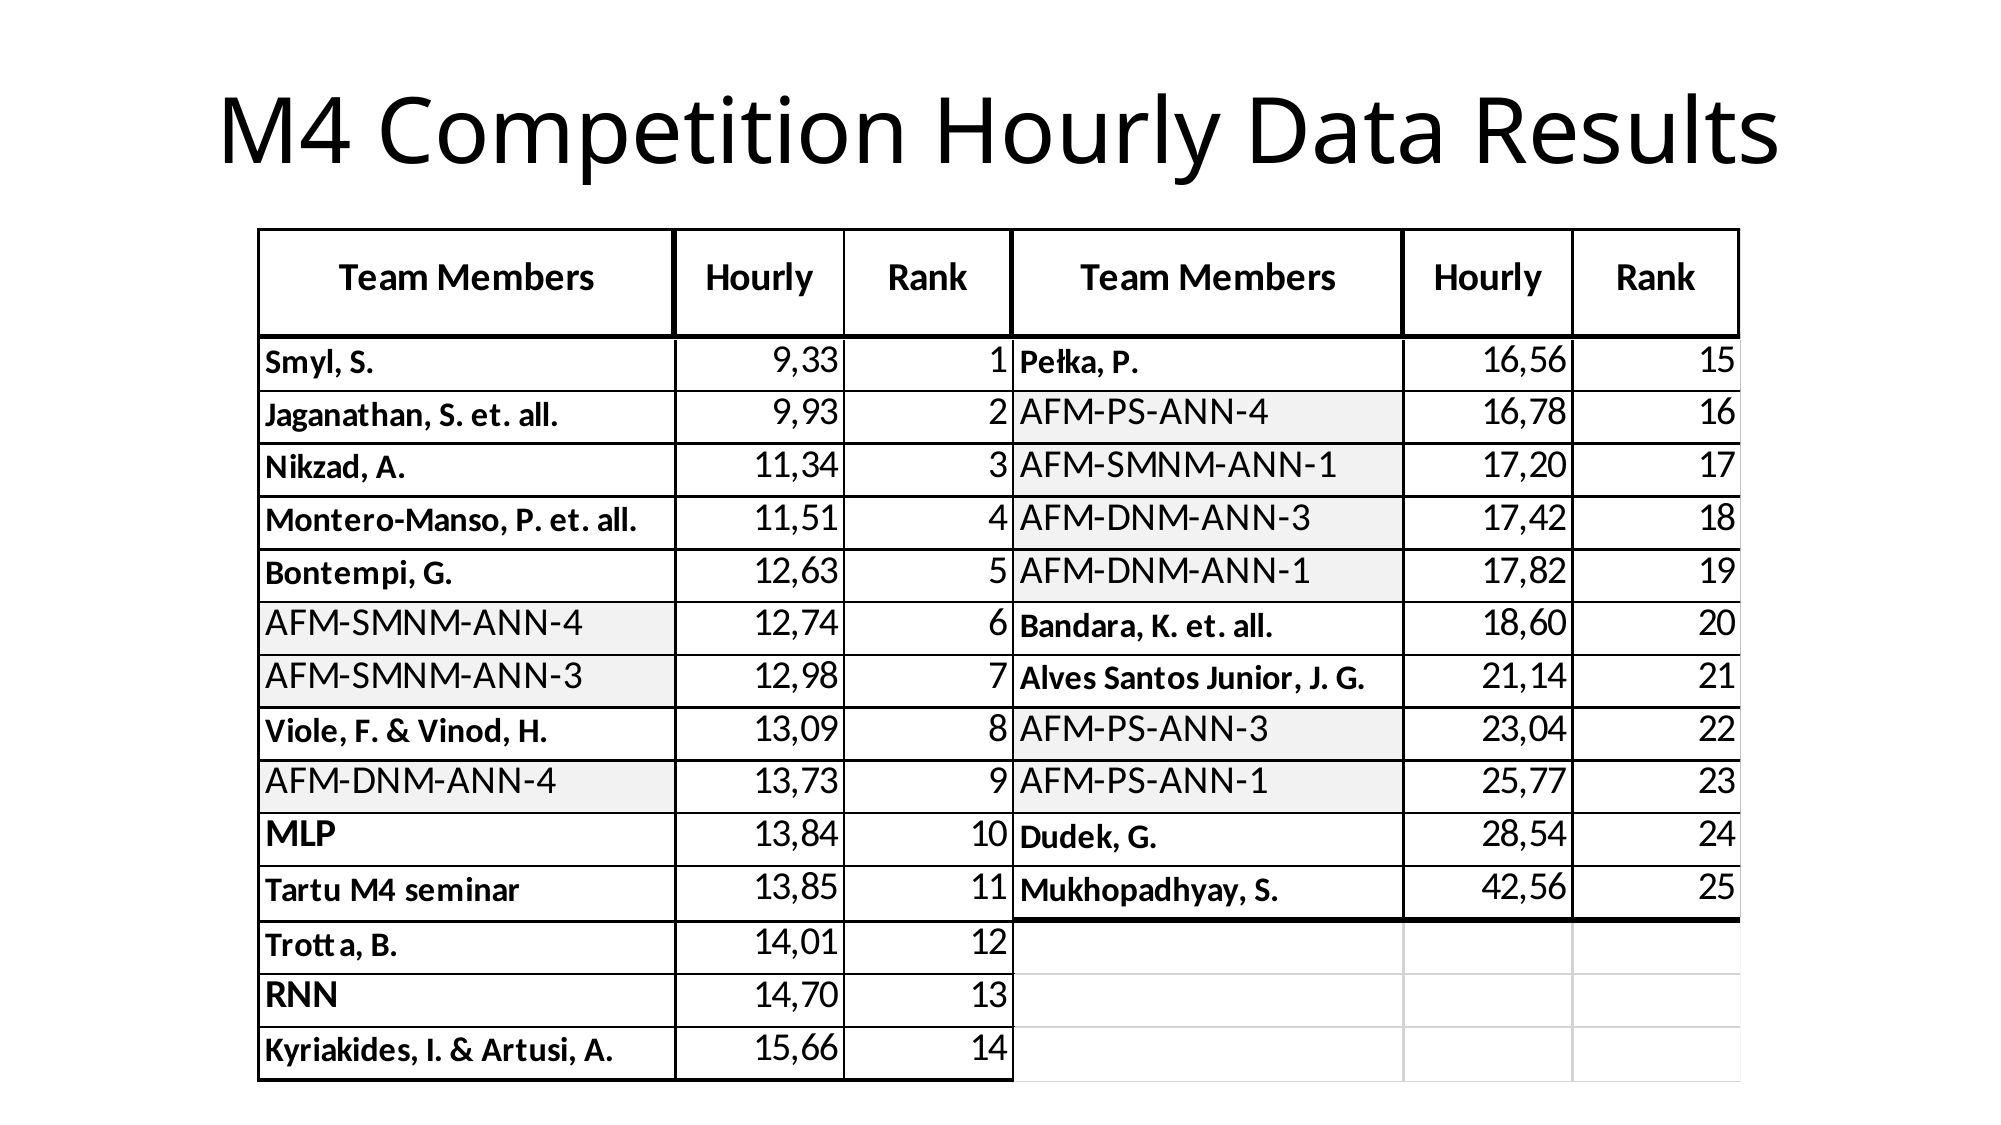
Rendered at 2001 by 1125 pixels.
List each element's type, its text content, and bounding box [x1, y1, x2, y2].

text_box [257, 228, 1743, 1084]
title M4 Competition Hourly Data Results [137, 59, 1863, 209]
